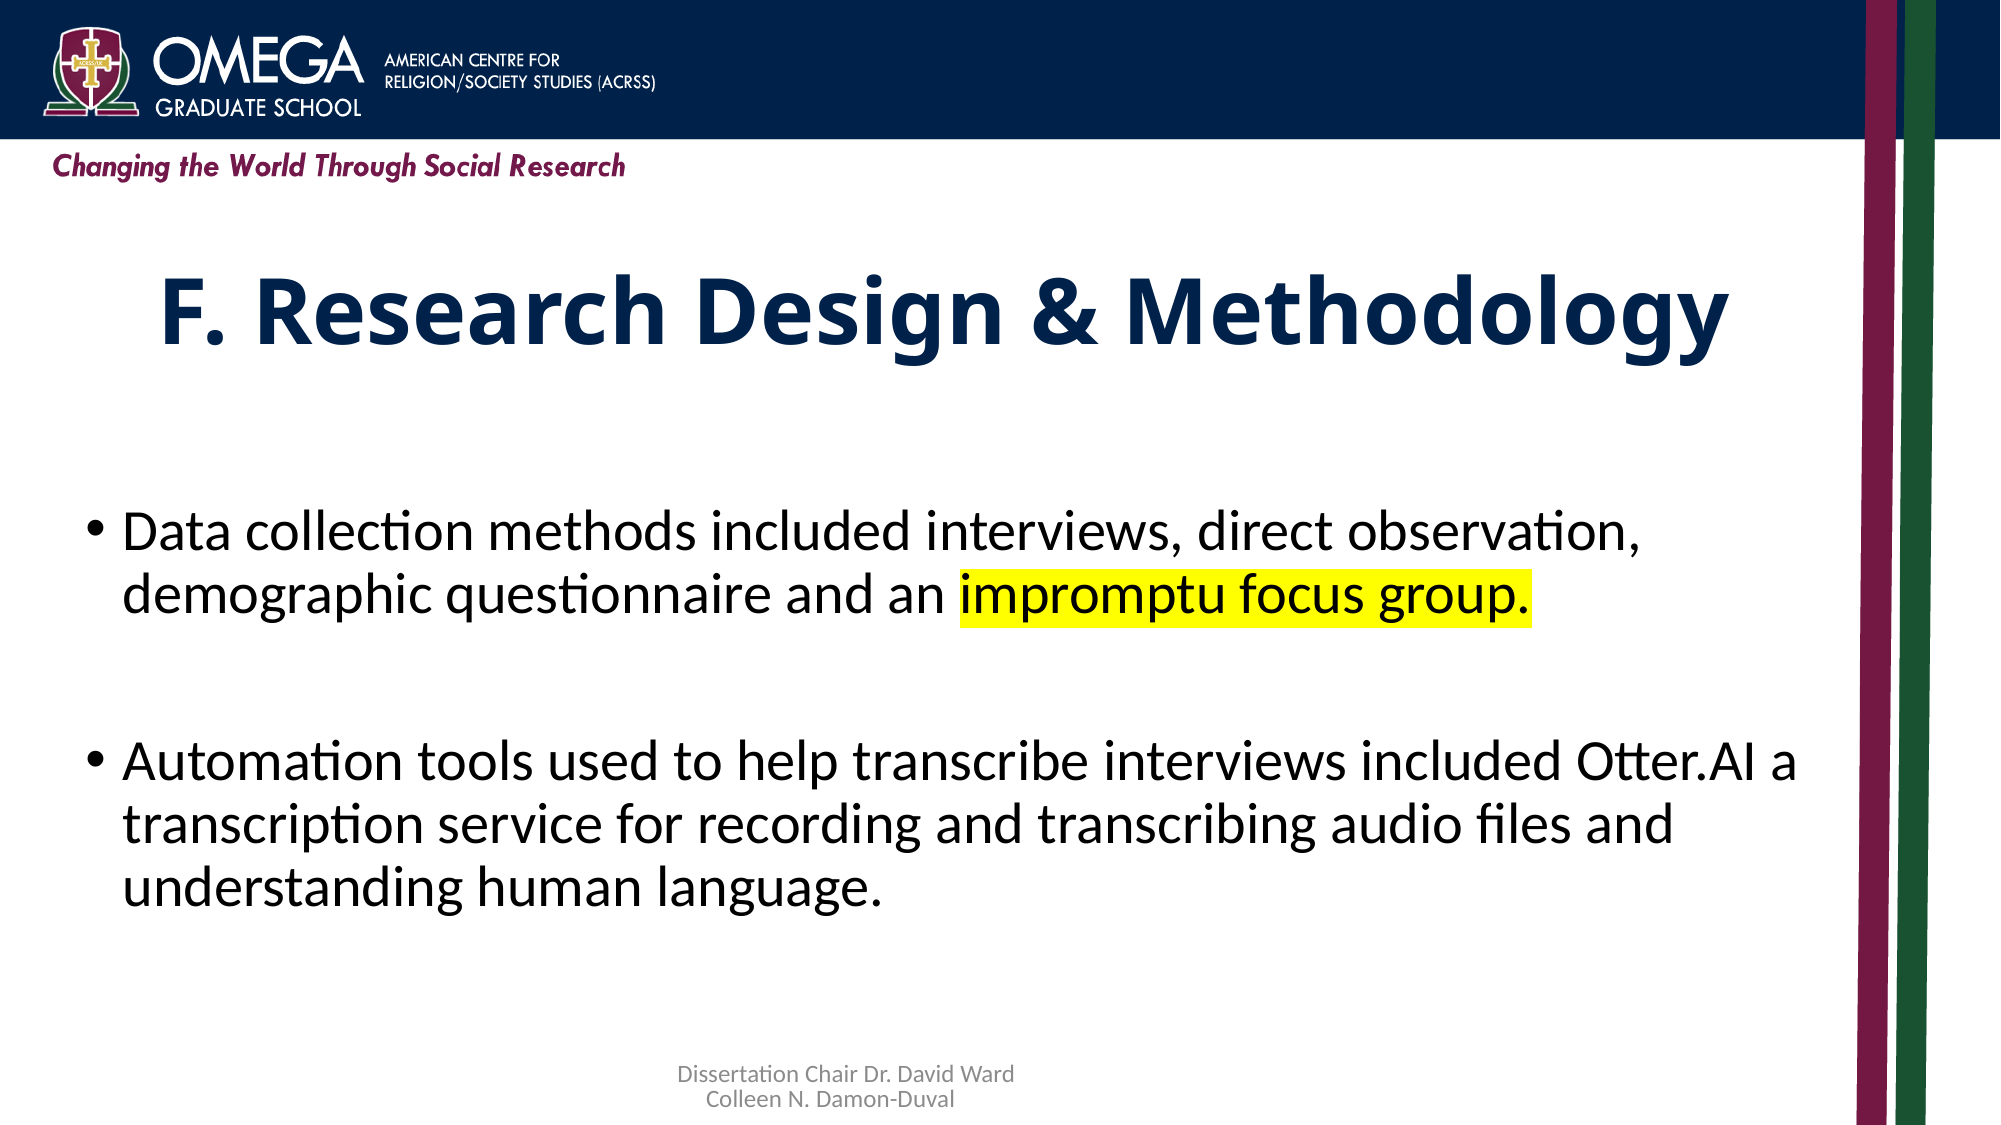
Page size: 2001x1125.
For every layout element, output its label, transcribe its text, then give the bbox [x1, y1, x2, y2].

list Data collection methods included interviews, direct observation, demographic questionnaire and an impromptu focus group. Automation tools used to help transcribe interviews included Otter.AI a transcription service for recording and transcribing audio files and understanding human language. [70, 492, 1843, 1123]
picture [0, 0, 2000, 1125]
footer Dissertation Chair Dr. David Ward Colleen N. Damon-Duval [662, 1042, 1338, 1103]
title F. Research Design & Methodology [70, 246, 1843, 383]
